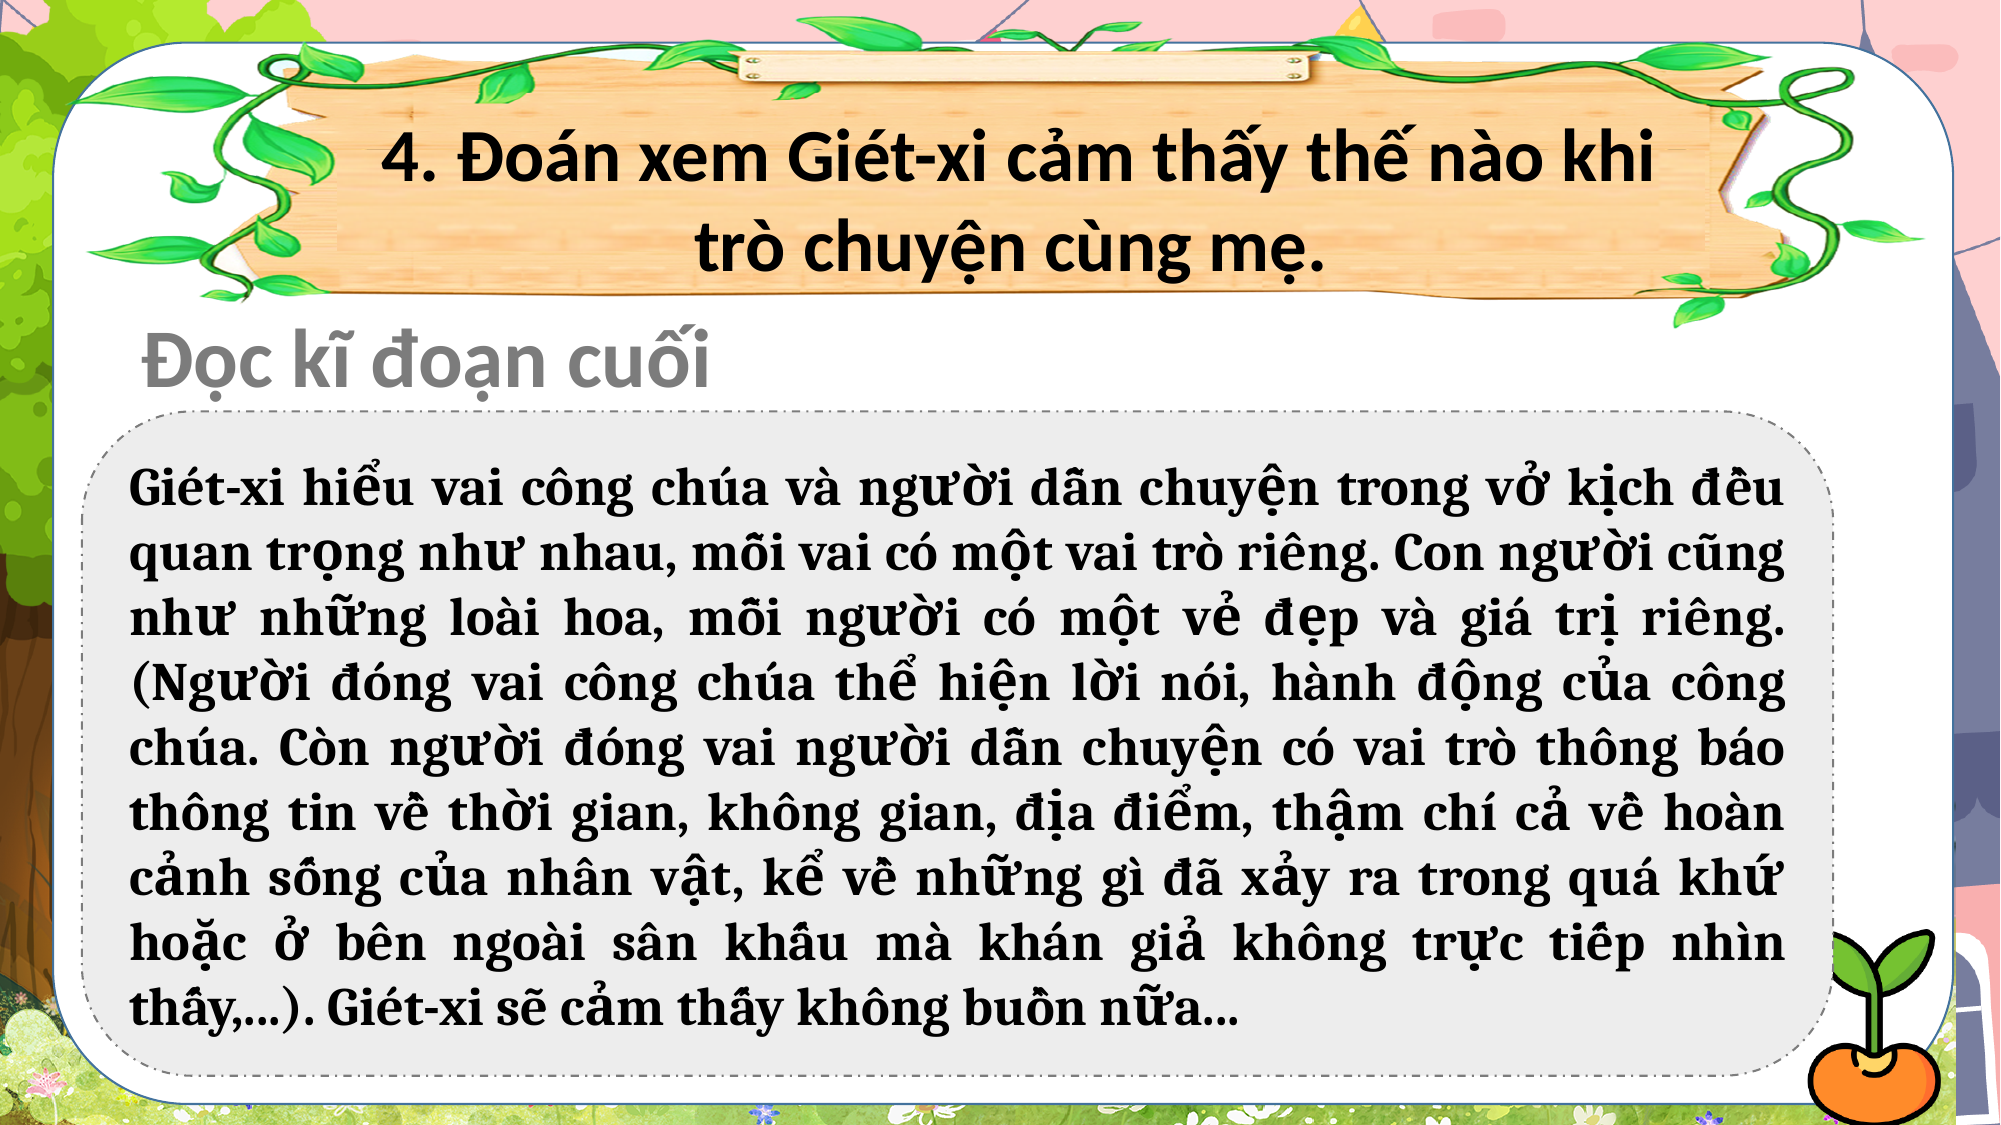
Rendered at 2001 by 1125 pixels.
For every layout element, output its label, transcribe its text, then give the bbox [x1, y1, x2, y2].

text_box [0, 0, 2000, 381]
picture [0, 0, 2001, 1125]
text_box Giét-xi hiểu vai công chúa và người dẫn chuyện trong vở kịch đều quan trọng như nhau, mỗi vai có một vai trò riêng. Con người cũng như những loài hoa, mỗi người có một vẻ đẹp và giá trị riêng. (Người đóng vai công chúa thể hiện lời nói, hành động của công chúa. Còn người đóng vai người dẫn chuyện có vai trò thông báo thông tin về thời gian, không gian, địa điểm, thậm chí cả về hoàn cảnh sống của nhân vật, kể về những gì đã xảy ra trong quá khứ hoặc ở bên ngoài sân khấu mà khán giả không trực tiếp nhìn thấy,...). Giét-xi sẽ cảm thấy không buồn nữa... [80, 410, 1835, 1077]
text_box Đọc kĩ đoạn cuối [125, 381, 1126, 412]
text_box [1126, 381, 1955, 929]
text_box [52, 381, 1775, 1106]
